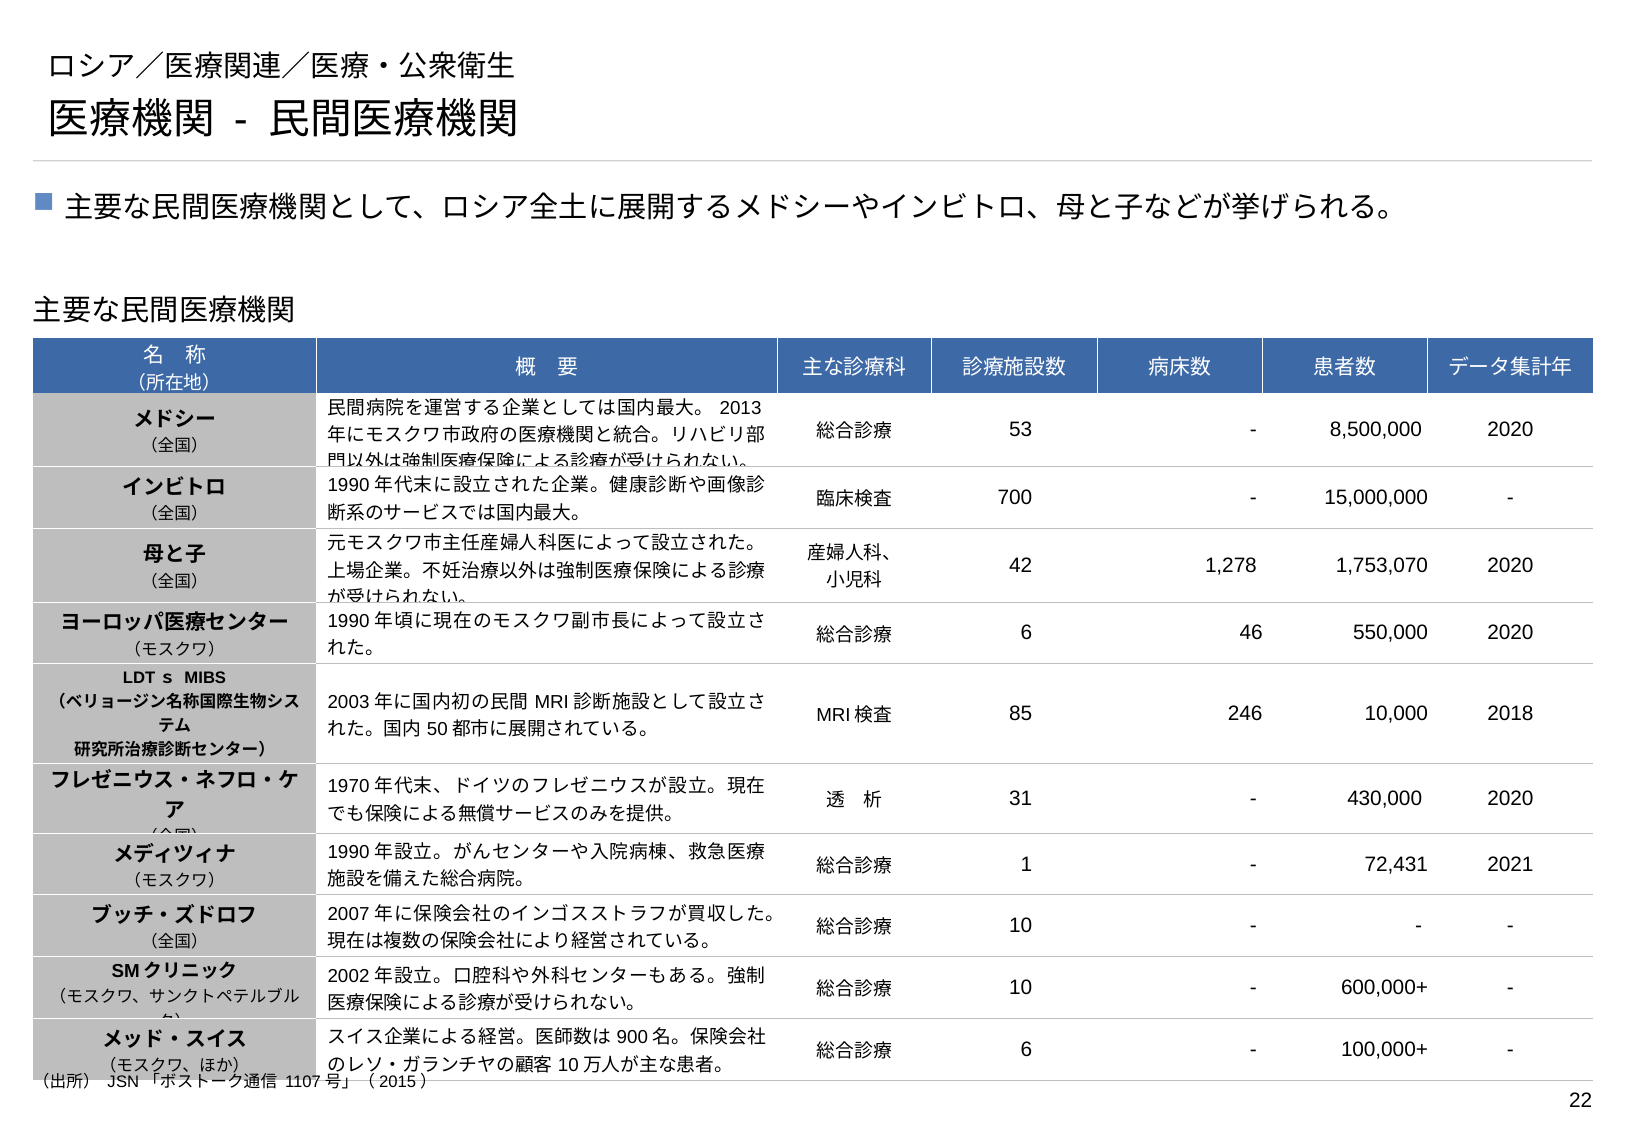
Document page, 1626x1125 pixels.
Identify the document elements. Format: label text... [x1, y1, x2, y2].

table_cell SMクリニック （モスクワ、サンクトペテルブルク） [33, 957, 316, 1018]
table_cell 総合診療 [777, 393, 932, 466]
table_cell 2020 [1428, 393, 1593, 466]
text_box 主要な民間医療機関として、ロシア全土に展開するメドシーやインビトロ、母と子などが挙げられる。 [32, 184, 1593, 223]
table_cell メディツィナ （モスクワ） [33, 834, 316, 894]
table_cell 53 [932, 393, 1097, 466]
table_cell ヨーロッパ医療センター （モスクワ） [33, 603, 316, 663]
table_cell 母と子 （全国） [33, 529, 316, 602]
text_box 主要な民間医療機関 [32, 278, 1321, 338]
table_cell MRI検査 [777, 664, 932, 763]
list 医療機関 - 民間医療機関 [32, 90, 1593, 149]
table_cell LDTｓ MIBS （ベリョージン名称国際生物システム 研究所治療診断センター） （全国） [33, 664, 316, 763]
table_cell 100,000+ [1262, 1019, 1428, 1080]
table_header 診療施設数 [932, 338, 1097, 393]
table_cell - [1428, 895, 1593, 956]
table_cell 総合診療 [777, 957, 932, 1018]
table_cell 2002年設立。口腔科や外科センターもある。強制医療保険による診療が受けられない。 [316, 957, 777, 1018]
table_cell 42 [932, 529, 1097, 602]
table_cell 1970年代末、ドイツのフレゼニウスが設立。現在でも保険による無償サービスのみを提供。 [316, 764, 777, 833]
table_cell 総合診療 [777, 603, 932, 663]
table_cell メドシー （全国） [33, 393, 316, 466]
table_cell 2021 [1428, 834, 1593, 894]
table_cell - [1428, 1019, 1593, 1080]
table_header 主な診療科 [778, 338, 931, 393]
table_cell 72,431 [1262, 834, 1428, 894]
table_cell 10,000 [1262, 664, 1428, 763]
table_cell 600,000+ [1262, 957, 1428, 1018]
table_cell 46 [1097, 603, 1262, 663]
table_header 患者数 [1263, 338, 1427, 393]
table_cell 550,000 [1262, 603, 1428, 663]
table_cell 2020 [1428, 529, 1593, 602]
table_cell 2020 [1428, 764, 1593, 833]
table_cell 2007年に保険会社のインゴスストラフが買収した。現在は複数の保険会社により経営されている。 [316, 895, 777, 956]
table_cell 総合診療 [777, 895, 932, 956]
table_cell - [1097, 834, 1262, 894]
table_cell 総合診療 [777, 834, 932, 894]
table_cell 透 析 [777, 764, 932, 833]
table_cell - [1097, 1019, 1262, 1080]
table_cell ブッチ・ズドロフ （全国） [33, 895, 316, 956]
table_cell - [1097, 895, 1262, 956]
table_header 概 要 [317, 338, 777, 393]
table_header 名 称 （所在地） [33, 338, 316, 393]
table_cell 8,500,000 [1262, 393, 1428, 466]
table_cell 臨床検査 [777, 467, 932, 528]
table_cell 85 [932, 664, 1097, 763]
table_cell 31 [932, 764, 1097, 833]
table_cell 元モスクワ市主任産婦人科医によって設立された。上場企業。不妊治療以外は強制医療保険による診療が受けられない。 [316, 529, 777, 602]
table_cell 1990年設立。がんセンターや入院病棟、救急医療施設を備えた総合病院。 [316, 834, 777, 894]
table_cell 1,278 [1097, 529, 1262, 602]
table_cell 2020 [1428, 603, 1593, 663]
table_cell - [1428, 957, 1593, 1018]
table_cell - [1097, 393, 1262, 466]
table_header データ集計年 [1428, 338, 1593, 393]
table_cell 1990年代末に設立された企業。健康診断や画像診断系のサービスでは国内最大。 [316, 467, 777, 528]
table_cell 10 [932, 895, 1097, 956]
table_cell 15,000,000 [1262, 467, 1428, 528]
table_cell 2018 [1428, 664, 1593, 763]
table_cell 1 [932, 834, 1097, 894]
table_cell 総合診療 [777, 1019, 932, 1070]
table_cell 10 [932, 957, 1097, 1018]
table_cell 産婦人科、 小児科 [777, 529, 932, 602]
table_cell スイス企業による経営。医師数は900名。保険会社のレソ・ガランチヤの顧客10万人が主な患者。 [316, 1019, 777, 1070]
table_cell インビトロ （全国） [33, 467, 316, 528]
table_cell 430,000 [1262, 764, 1428, 833]
table_cell - [1097, 957, 1262, 1018]
text_box （出所） JSN「ボストーク通信 1107号」（2015） [32, 1070, 955, 1094]
table_cell 700 [932, 467, 1097, 528]
table_cell 6 [932, 603, 1097, 663]
table_cell - [1428, 467, 1593, 528]
table_cell 246 [1097, 664, 1262, 763]
title ロシア／医療関連／医療・公衆衛生 [32, 30, 1593, 90]
table_cell フレゼニウス・ネフロ・ケア （全国） [33, 764, 316, 833]
table_header 病床数 [1098, 338, 1262, 393]
table_cell 2003年に国内初の民間MRI診断施設として設立された。国内50都市に展開されている。 [316, 664, 777, 763]
table_cell - [1097, 467, 1262, 528]
table_cell - [1262, 895, 1428, 956]
table_cell 1,753,070 [1262, 529, 1428, 602]
table_cell 民間病院を運営する企業としては国内最大。2013年にモスクワ市政府の医療機関と統合。リハビリ部門以外は強制医療保険による診療が受けられない。 [316, 393, 777, 466]
table_cell 1990年頃に現在のモスクワ副市長によって設立された。 [316, 603, 777, 663]
table_cell - [1097, 764, 1262, 833]
table_cell 6 [932, 1019, 1097, 1080]
table_cell メッド・スイス （モスクワ、ほか） [33, 1019, 316, 1070]
